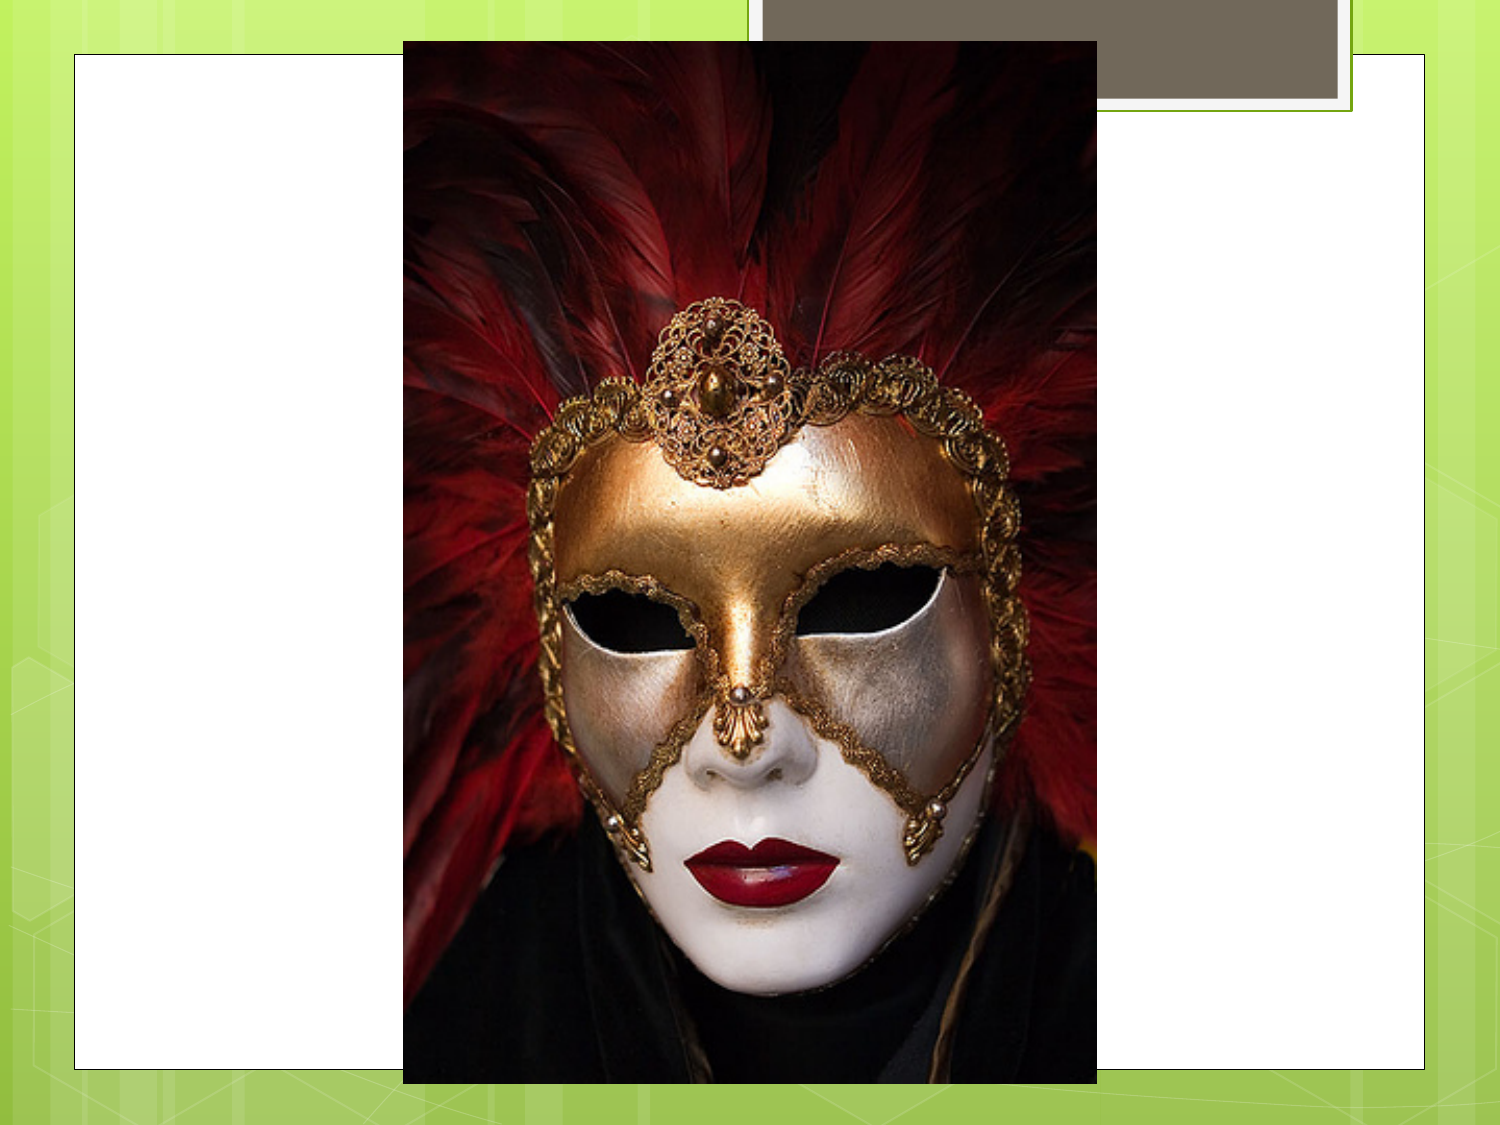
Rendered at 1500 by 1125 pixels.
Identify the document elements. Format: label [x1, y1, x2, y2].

picture [402, 41, 1098, 1084]
